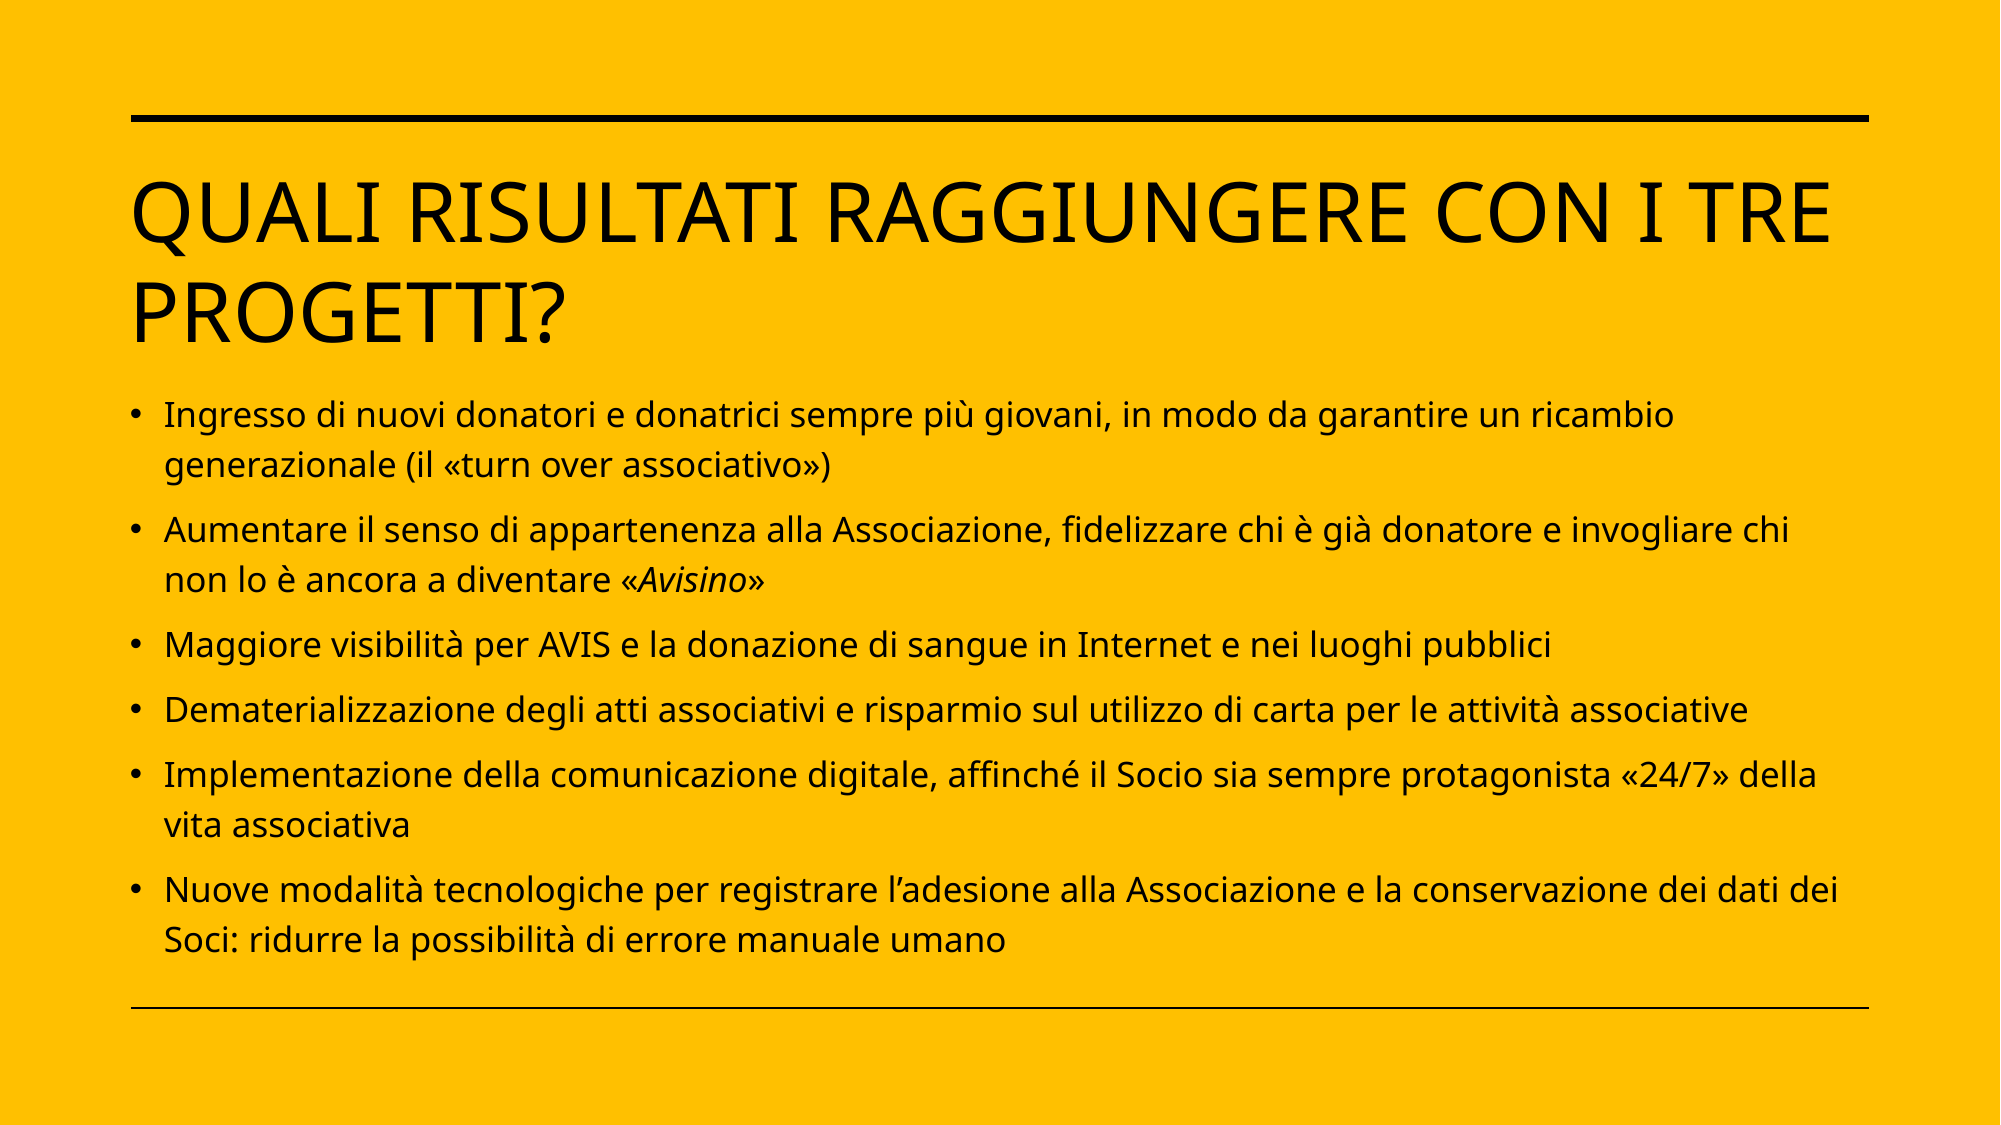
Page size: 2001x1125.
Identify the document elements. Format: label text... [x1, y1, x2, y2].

title QUALI RISULTATI RAGGIUNGERE con i tre progetti? [114, 151, 1869, 376]
list Ingresso di nuovi donatori e donatrici sempre più giovani, in modo da garantire un ricambio generazionale (il «turn over associativo») Aumentare il senso di appartenenza alla Associazione, fidelizzare chi è già donatore e invogliare chi non lo è ancora a diventare «Avisino» Maggiore visibilità per AVIS e la donazione di sangue in Internet e nei luoghi pubblici Dematerializzazione degli atti associativi e risparmio sul utilizzo di carta per le attività associative Implementazione della comunicazione digitale, affinché il Socio sia sempre protagonista «24/7» della vita associativa Nuove modalità tecnologiche per registrare l’adesione alla Associazione e la conservazione dei dati dei Soci: ridurre la possibilità di errore manuale umano [114, 376, 1869, 973]
